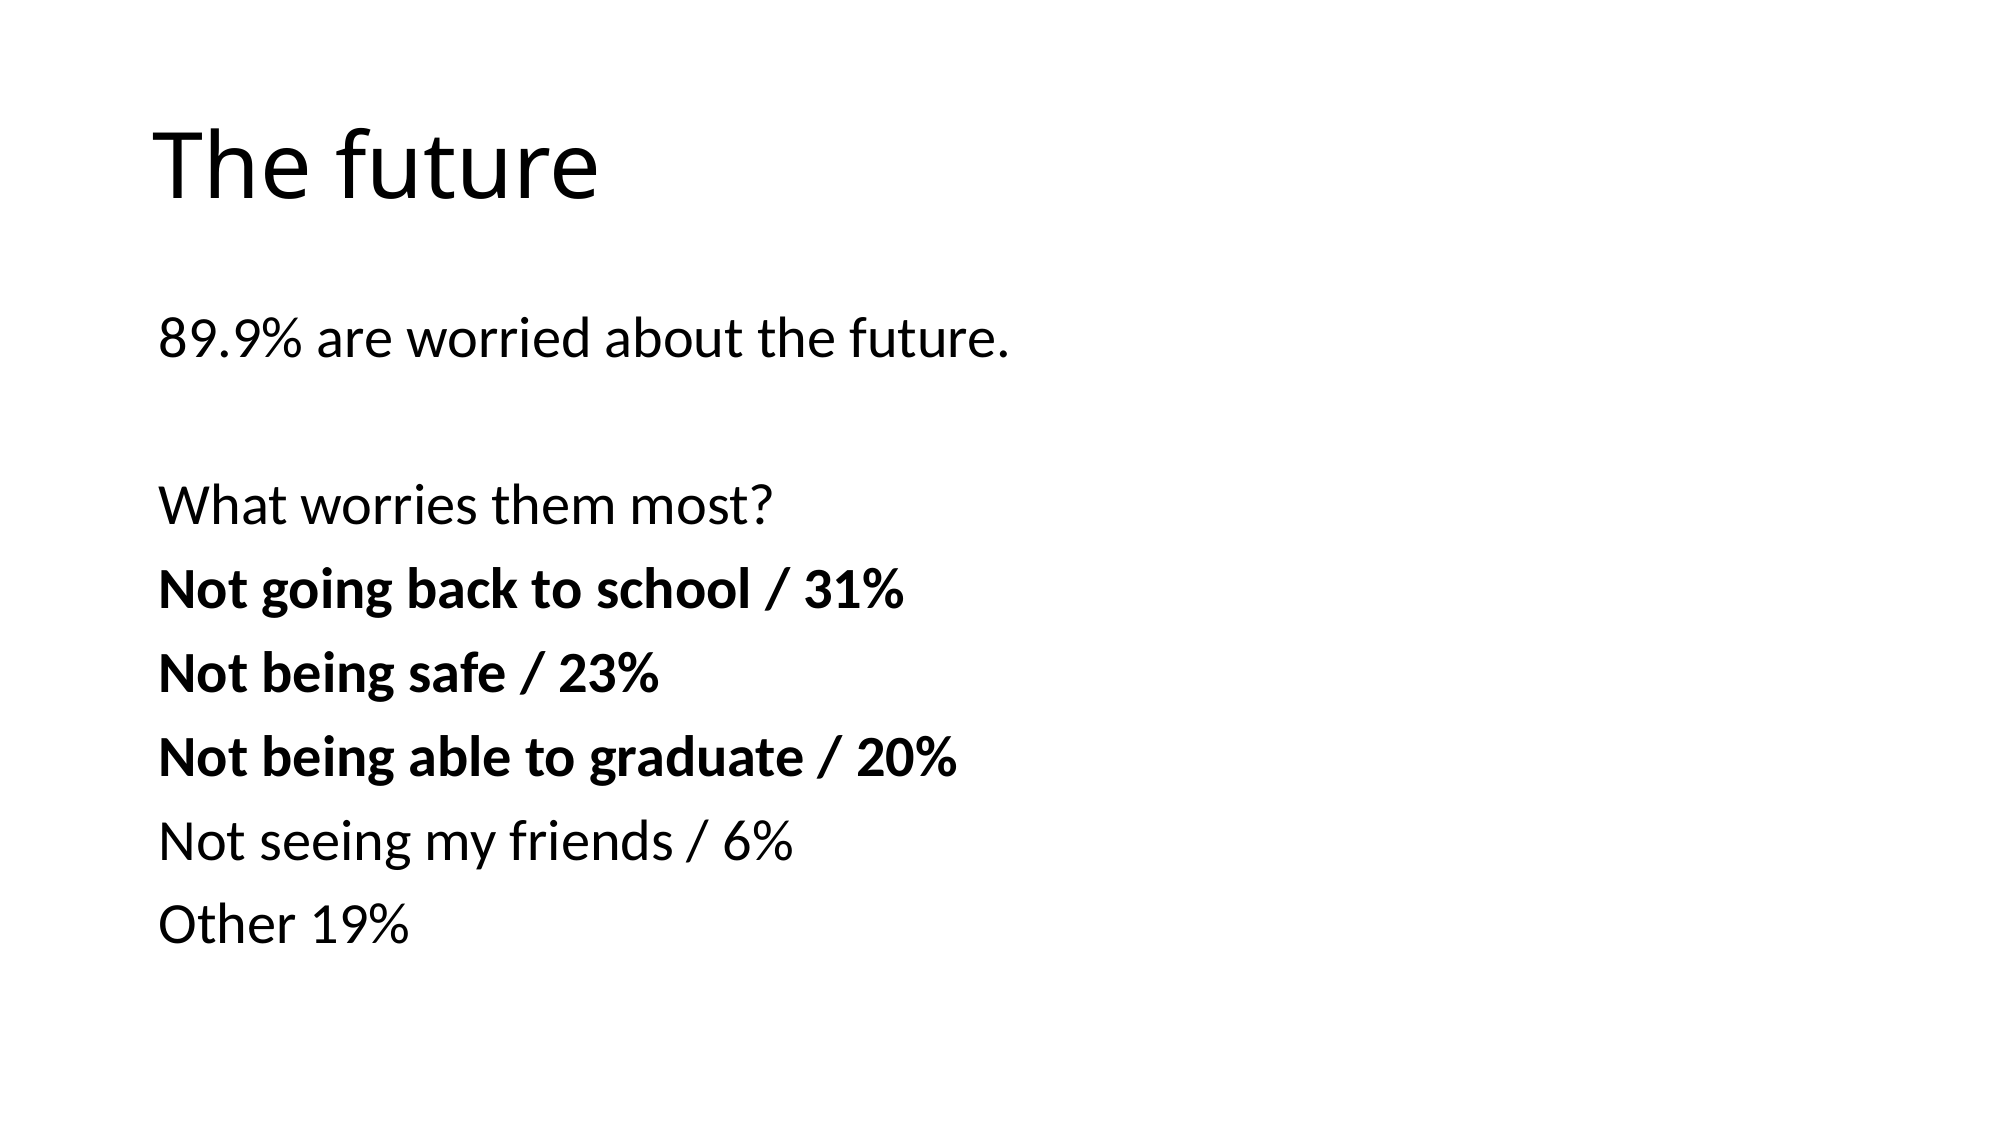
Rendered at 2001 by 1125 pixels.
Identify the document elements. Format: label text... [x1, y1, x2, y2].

title The future [137, 59, 1863, 278]
list 89.9% are worried about the future. What worries them most? Not going back to school / 31% Not being safe / 23% Not being able to graduate / 20% Not seeing my friends / 6% Other 19% [137, 299, 1863, 1014]
